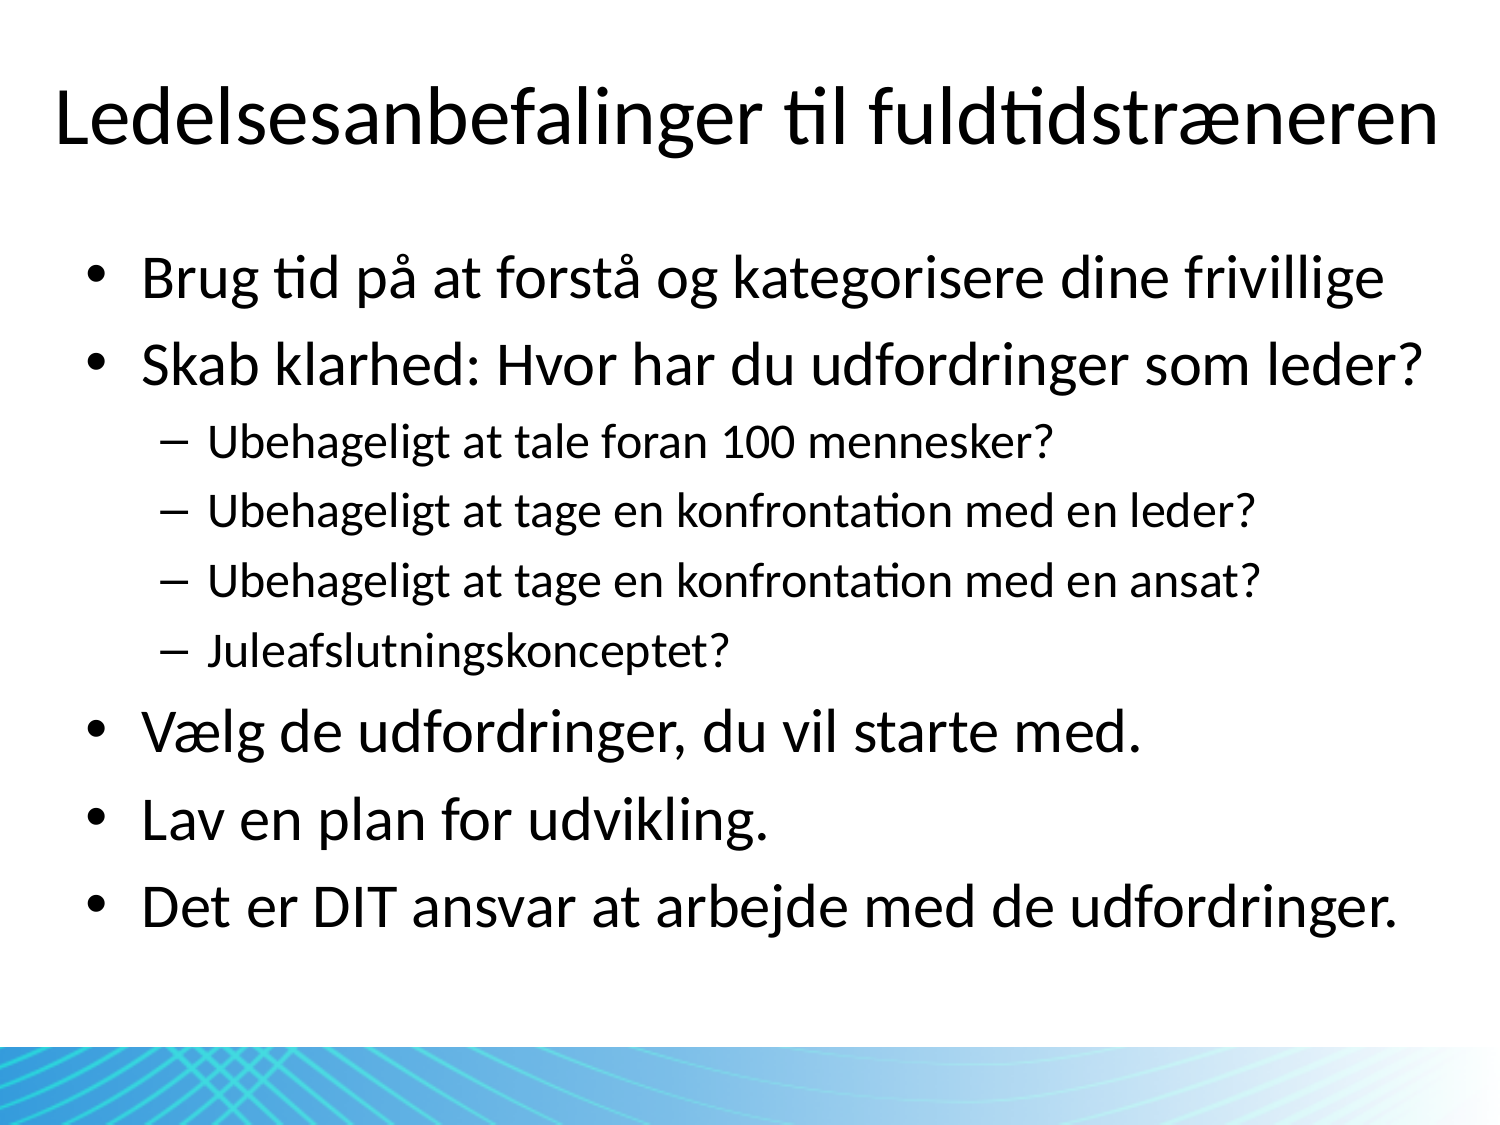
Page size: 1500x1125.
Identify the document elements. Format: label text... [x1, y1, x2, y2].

list Brug tid på at forstå og kategorisere dine frivillige Skab klarhed: Hvor har du udfordringer som leder? Ubehageligt at tale foran 100 mennesker? Ubehageligt at tage en konfrontation med en leder? Ubehageligt at tage en konfrontation med en ansat? Juleafslutningskonceptet? Vælg de udfordringer, du vil starte med. Lav en plan for udvikling. Det er DIT ansvar at arbejde med de udfordringer. [70, 228, 1459, 1046]
picture [0, 1047, 1500, 1125]
title Ledelsesanbefalinger til fuldtidstræneren [33, 48, 1463, 175]
